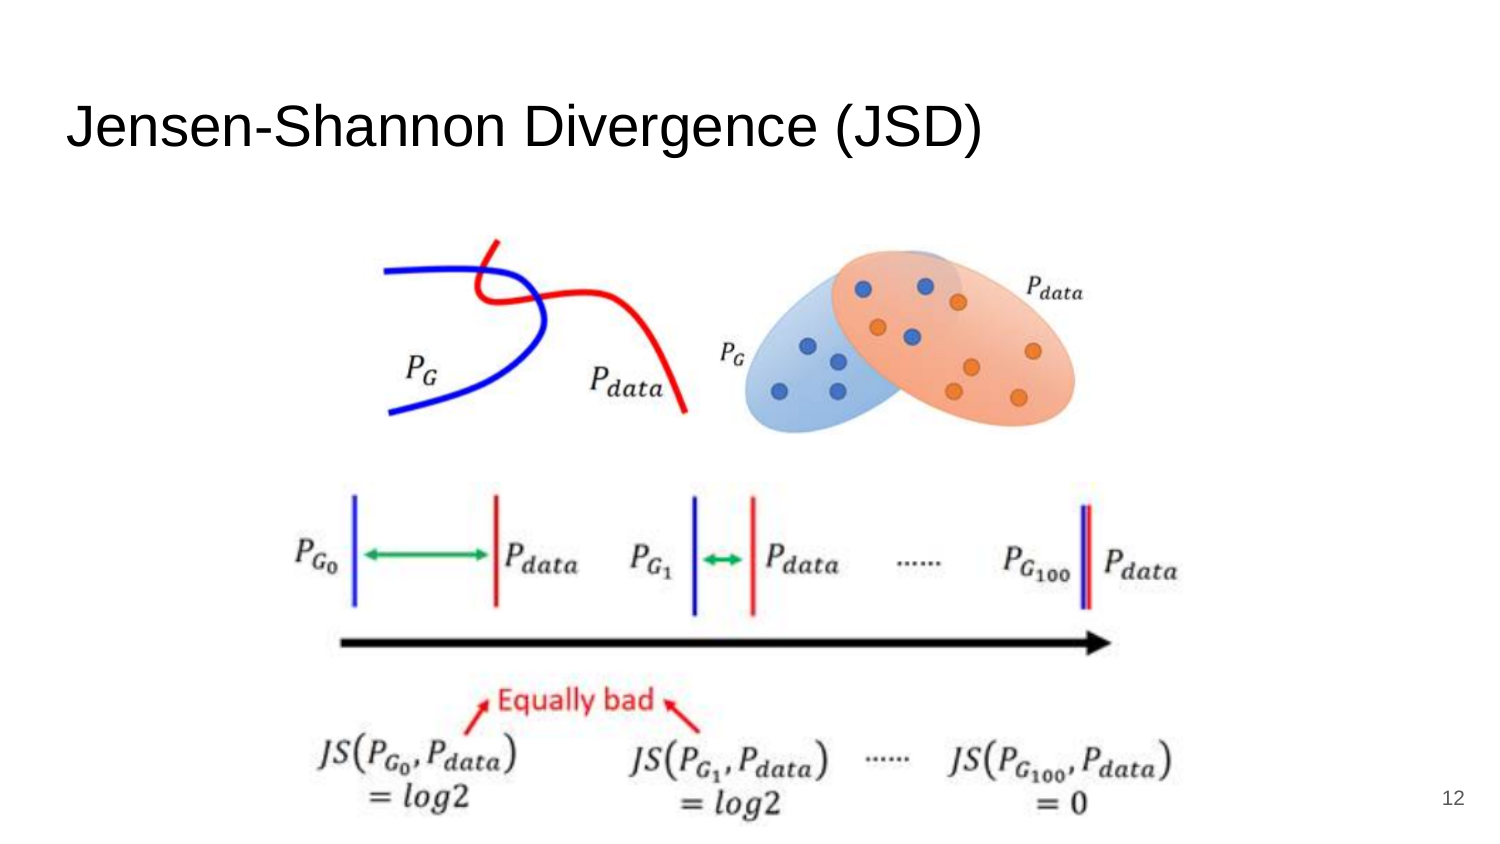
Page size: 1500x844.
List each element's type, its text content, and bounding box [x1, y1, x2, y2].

title Jensen-Shannon Divergence (JSD) [51, 72, 1449, 167]
picture [264, 191, 1206, 844]
slide_number ‹#› [1389, 764, 1480, 830]
